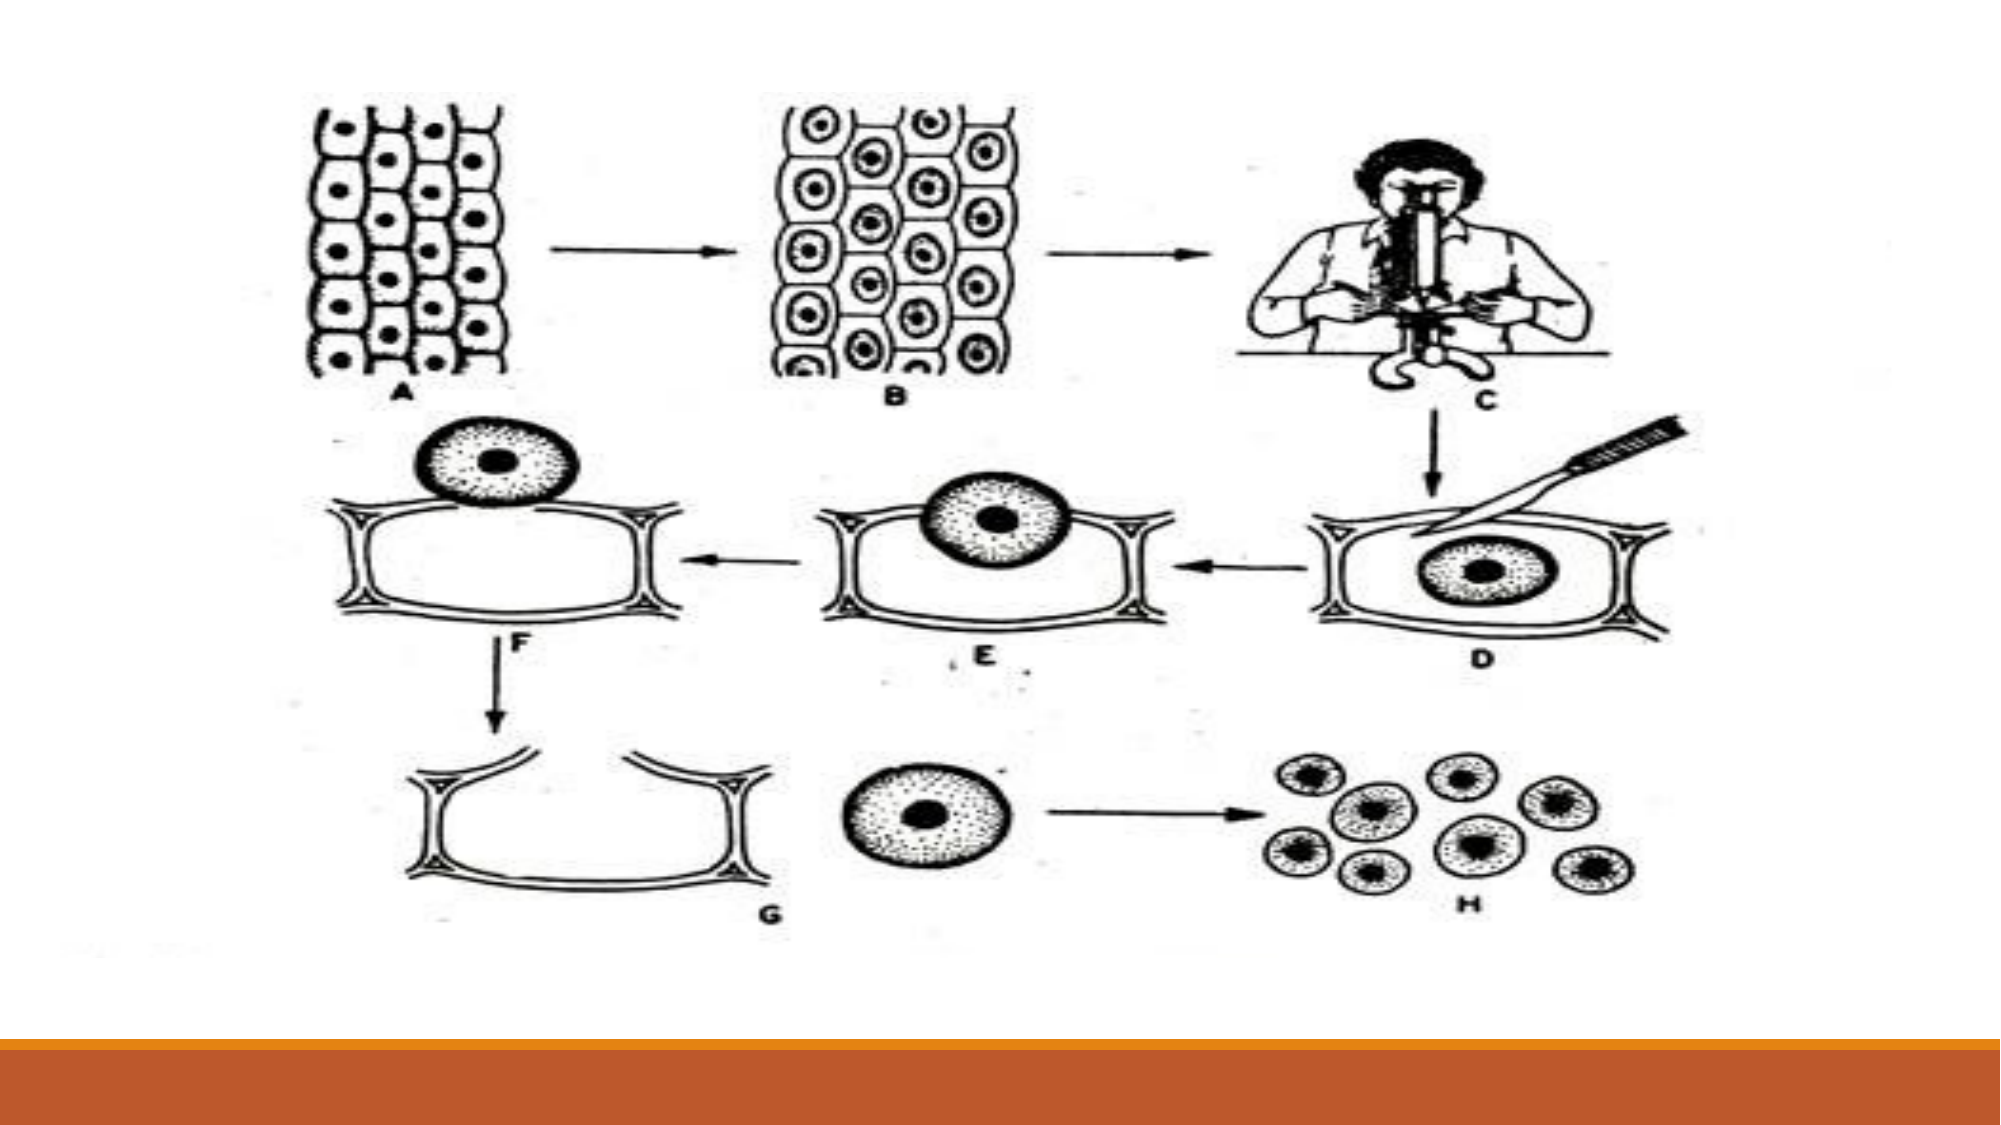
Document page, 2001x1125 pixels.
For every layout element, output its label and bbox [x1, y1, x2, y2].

picture [59, 92, 1892, 958]
